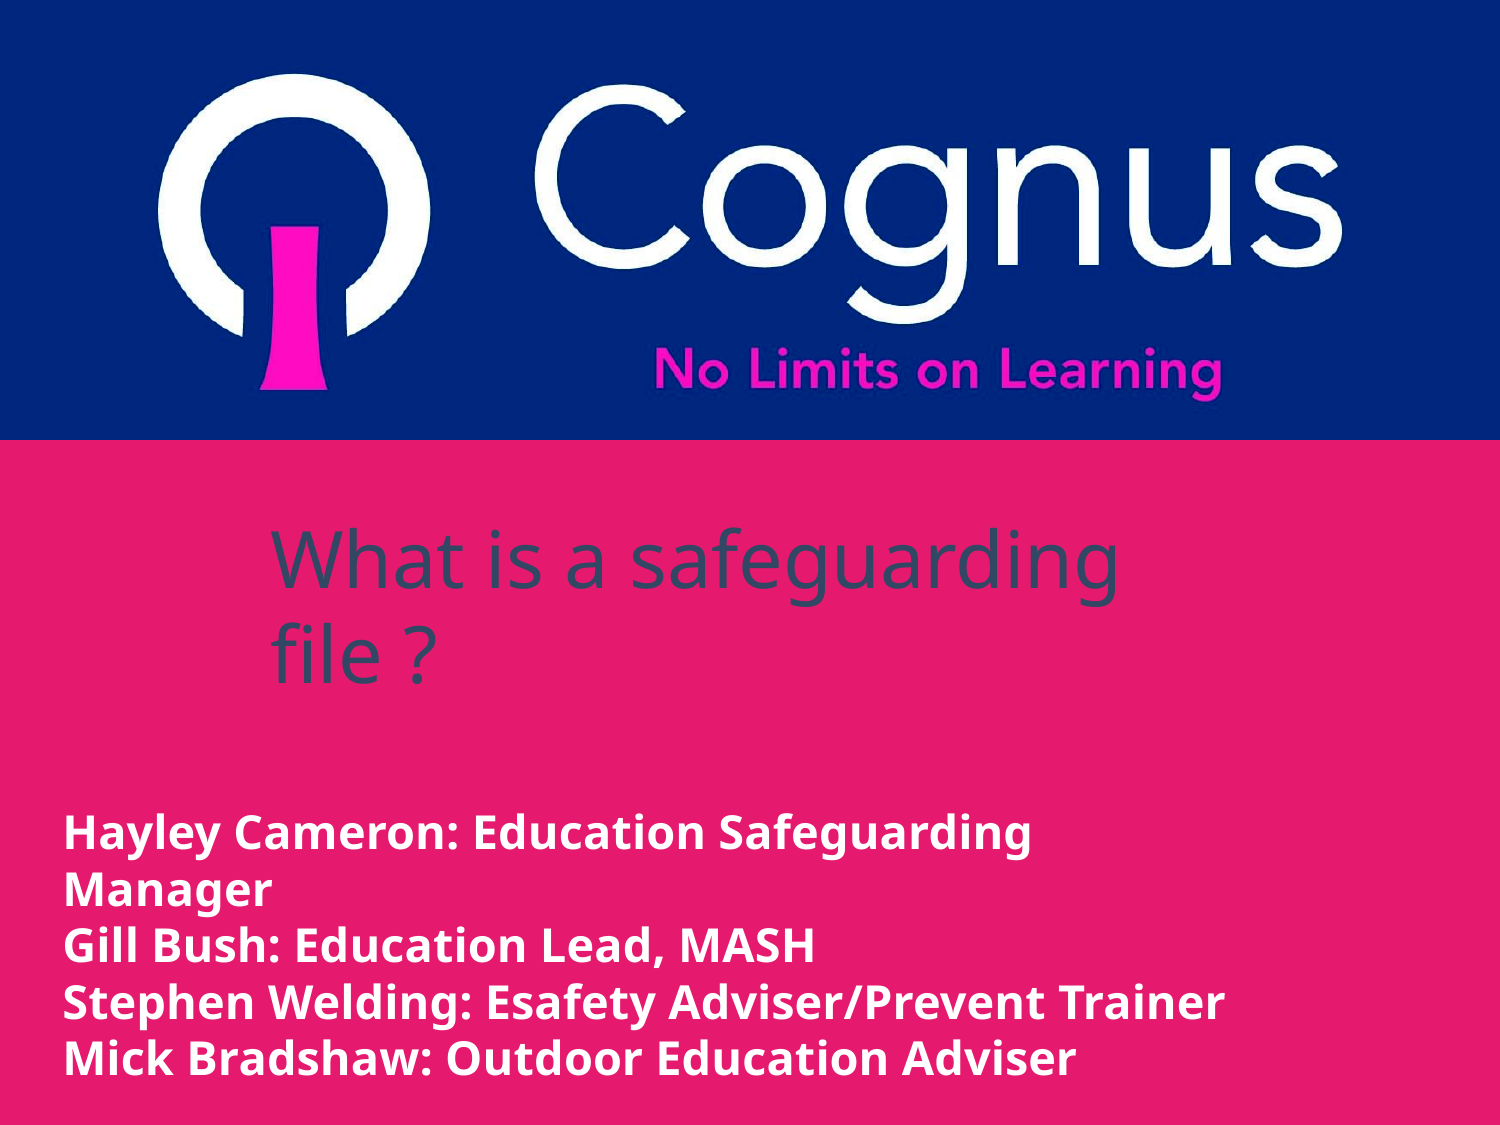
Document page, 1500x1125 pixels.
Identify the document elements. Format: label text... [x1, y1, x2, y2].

title What is a safeguarding file ? [261, 561, 1239, 647]
picture [0, 0, 1500, 1125]
subtitle Hayley Cameron: Education Safeguarding Manager Gill Bush: Education Lead, MASH Stephen Welding: Esafety Adviser/Prevent Trainer Mick Bradshaw: Outdoor Education Adviser [53, 794, 1253, 1125]
